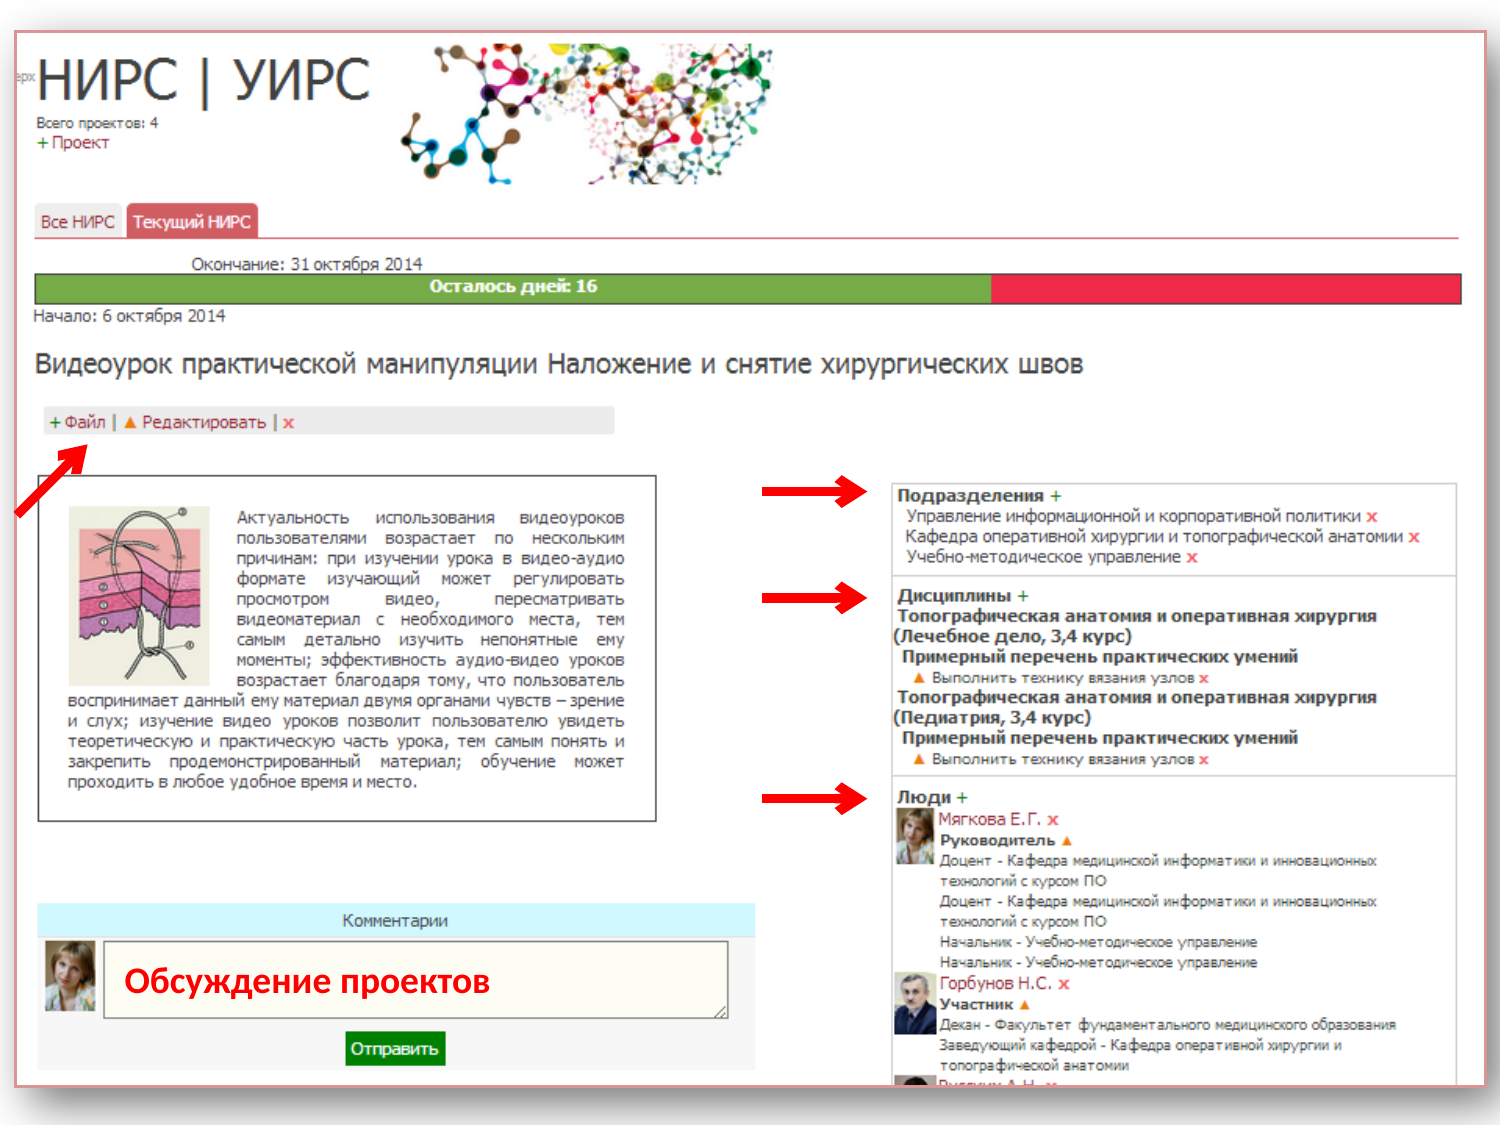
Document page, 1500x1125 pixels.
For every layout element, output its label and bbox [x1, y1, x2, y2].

picture [16, 32, 1485, 1086]
text_box [16, 444, 88, 516]
